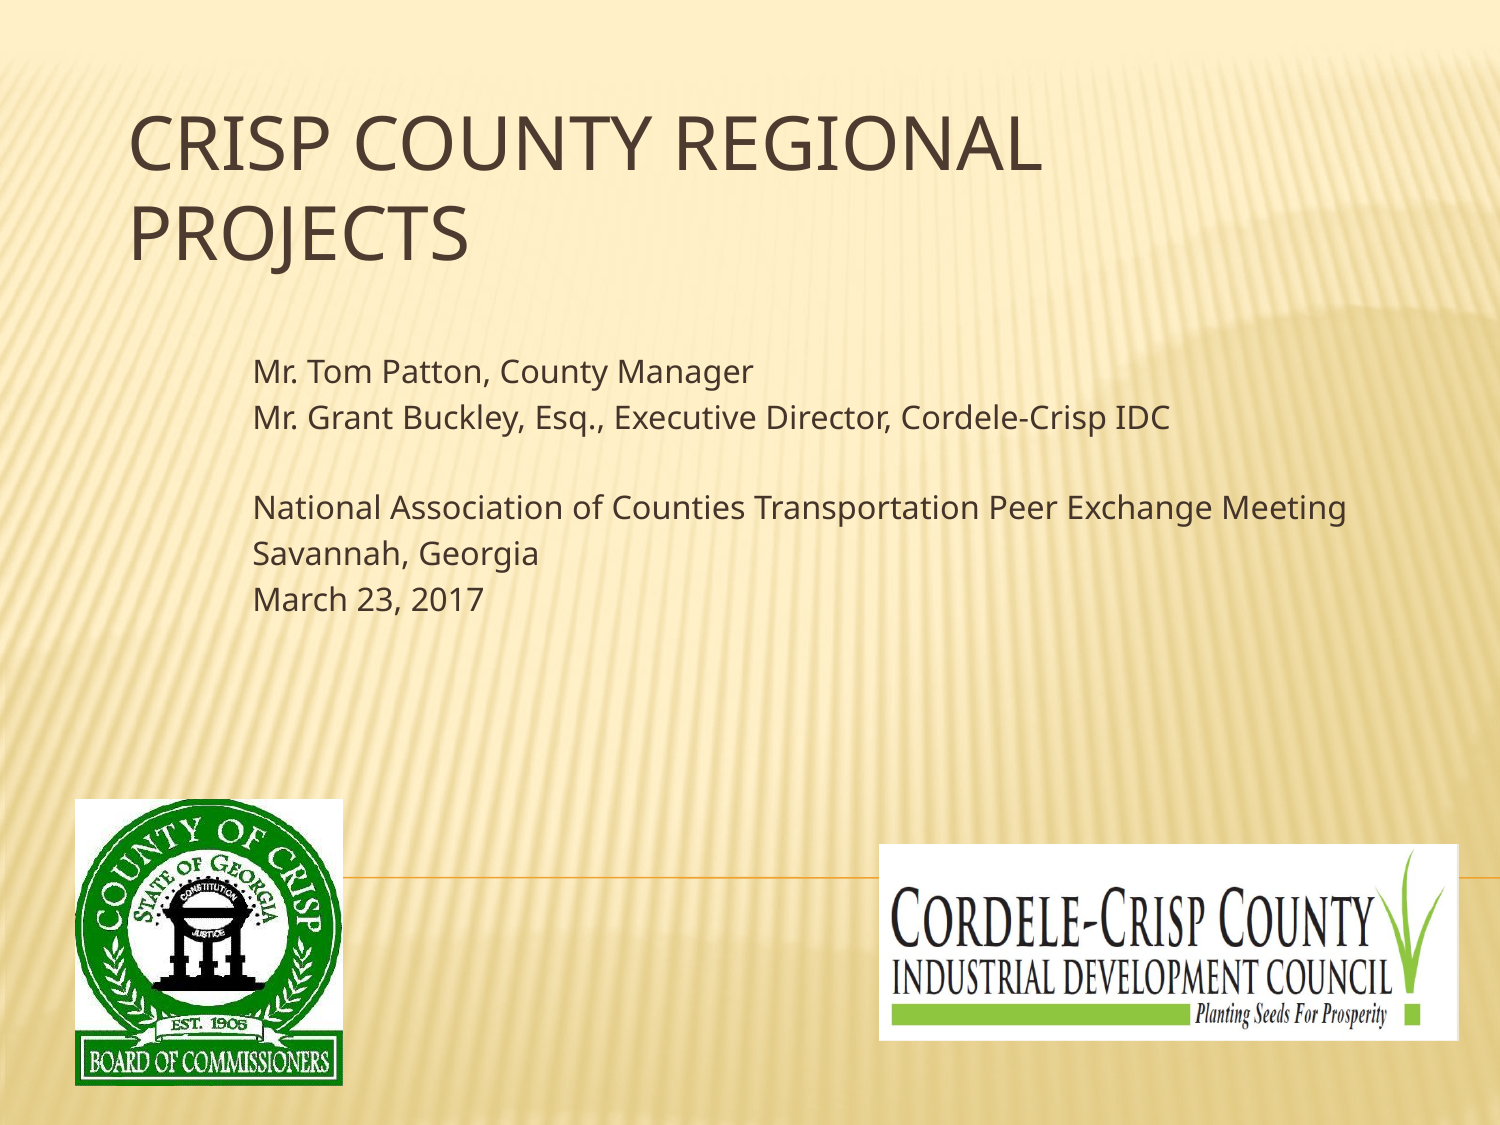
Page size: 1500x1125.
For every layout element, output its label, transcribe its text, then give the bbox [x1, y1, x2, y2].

subtitle Mr. Tom Patton, County Manager Mr. Grant Buckley, Esq., Executive Director, Cordele-Crisp IDC National Association of Counties Transportation Peer Exchange Meeting Savannah, Georgia March 23, 2017 [237, 337, 1388, 625]
title Crisp County Regional Projects [112, 87, 1388, 329]
picture [878, 843, 1459, 1042]
picture [74, 799, 344, 1086]
